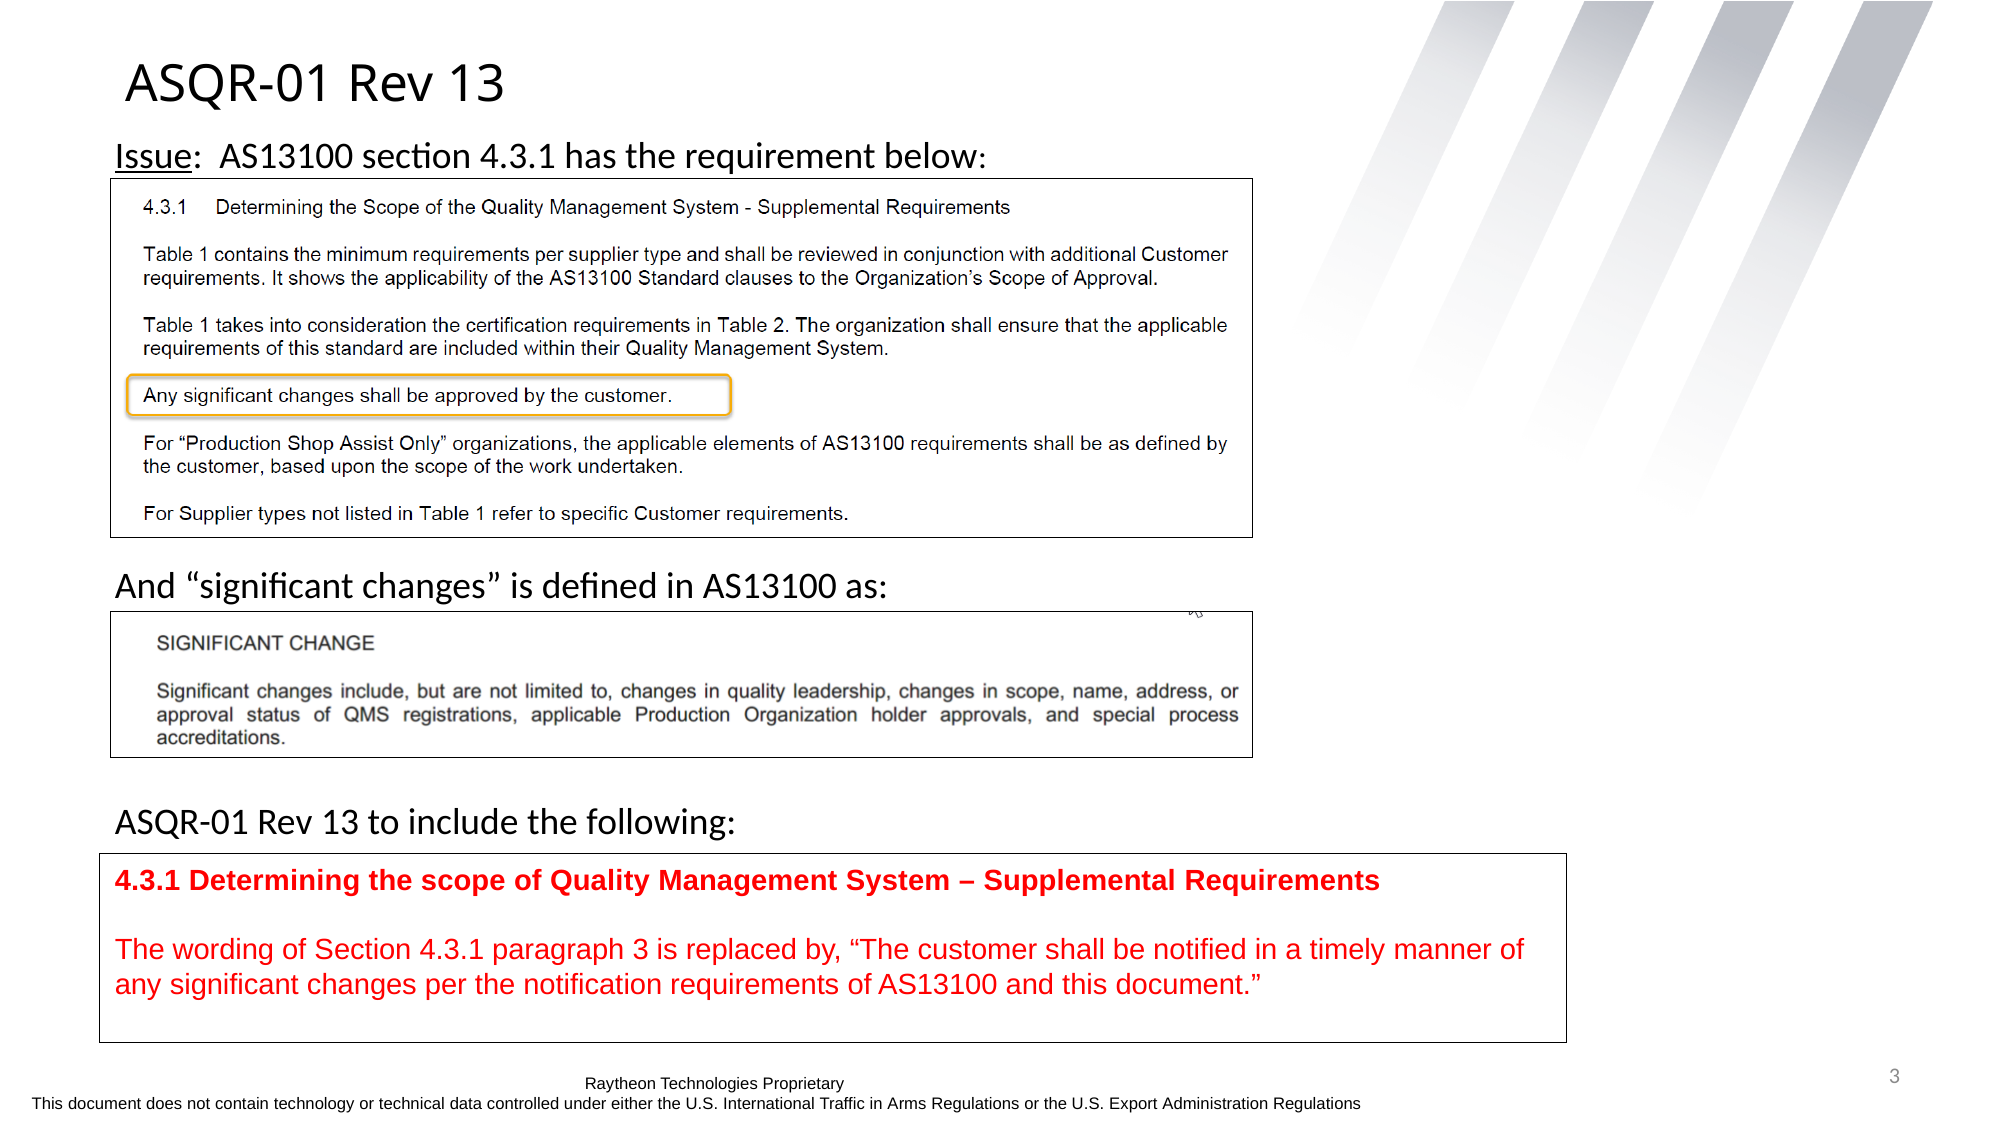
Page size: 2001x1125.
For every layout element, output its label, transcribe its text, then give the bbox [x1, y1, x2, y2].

picture [110, 611, 1253, 758]
slide_number 3 [1800, 1061, 1900, 1102]
text_box 4.3.1 Determining the scope of Quality Management System – Supplemental Requirements The wording of Section 4.3.1 paragraph 3 is replaced by, “The customer shall be notified in a timely manner of any significant changes per the notification requirements of AS13100 and this document.” [99, 853, 1567, 1043]
picture [110, 178, 1253, 538]
footer Raytheon Technologies Proprietary This document does not contain technology or technical data controlled under either the U.S. International Traffic in Arms Regulations or the U.S. Export Administration Regulations [16, 1065, 1413, 1125]
title ASQR-01 Rev 13 [110, 49, 1911, 121]
list Issue: AS13100 section 4.3.1 has the requirement below: And “significant changes” is defined in AS13100 as: ASQR-01 Rev 13 to include the following: [99, 123, 1846, 1043]
